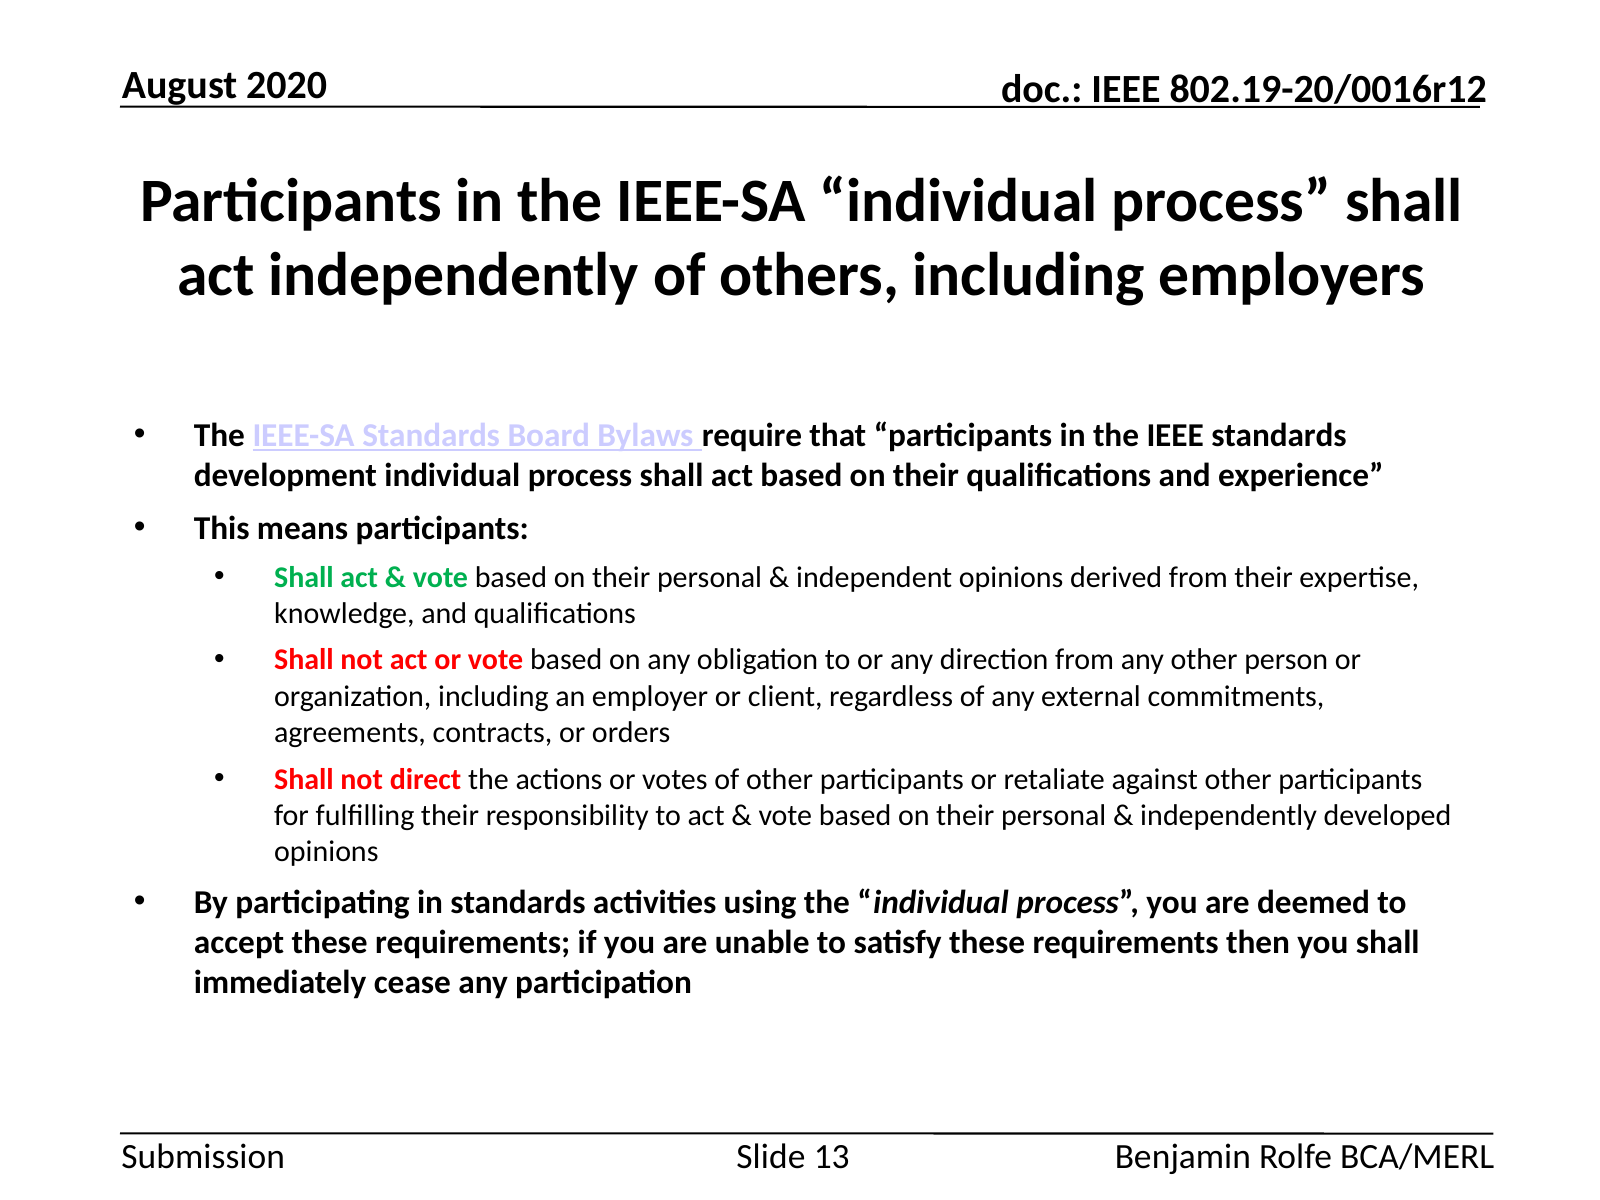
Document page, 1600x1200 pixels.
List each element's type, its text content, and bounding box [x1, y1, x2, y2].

list The IEEE-SA Standards Board Bylaws require that “participants in the IEEE standards development individual process shall act based on their qualifications and experience” This means participants: Shall act & vote based on their personal & independent opinions derived from their expertise, knowledge, and qualifications Shall not act or vote based on any obligation to or any direction from any other person or organization, including an employer or client, regardless of any external commitments, agreements, contracts, or orders Shall not direct the actions or votes of other participants or retaliate against other participants for fulfilling their responsibility to act & vote based on their personal & independently developed opinions By participating in standards activities using the “individual process”, you are deemed to accept these requirements; if you are unable to satisfy these requirements then you shall immediately cease any participation [118, 405, 1479, 1126]
title Participants in the IEEE-SA “individual process” shall act independently of others, including employers [121, 140, 1482, 328]
footer Benjamin Rolfe BCA/MERL [937, 1132, 1495, 1174]
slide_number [121, 58, 451, 107]
slide_number Slide 13 [733, 1132, 854, 1197]
